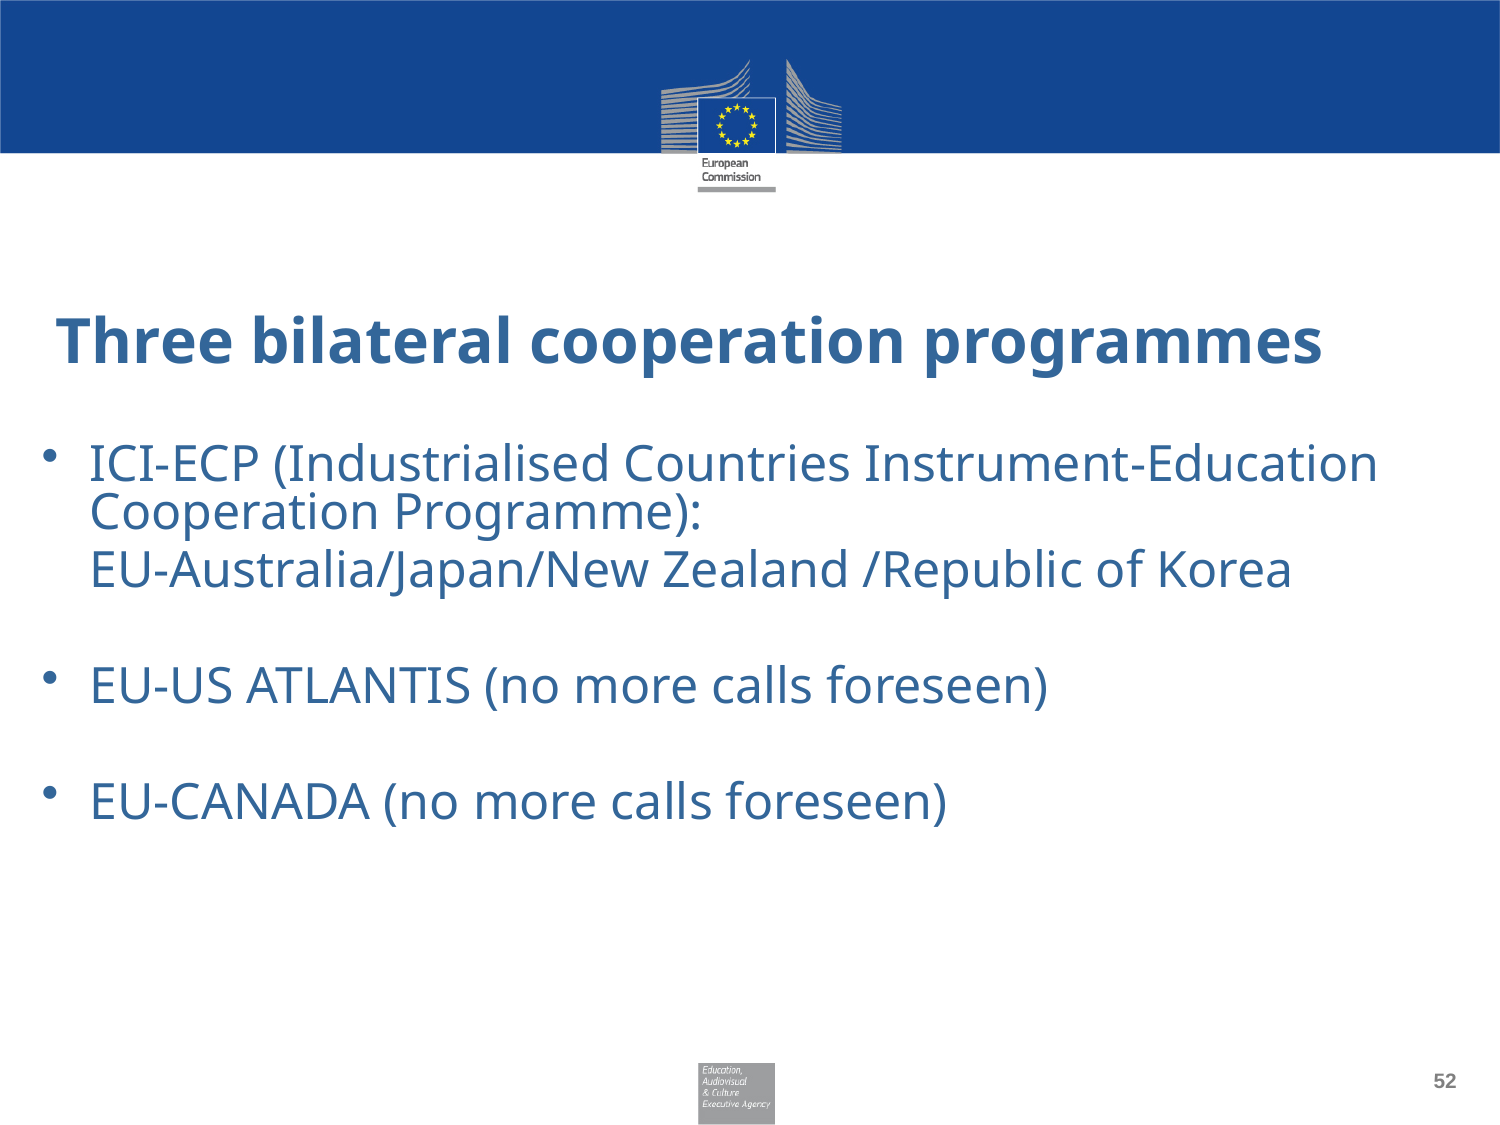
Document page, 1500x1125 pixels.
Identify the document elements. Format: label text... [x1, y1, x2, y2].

picture [0, 0, 1500, 1125]
slide_number 52 [1118, 1060, 1470, 1125]
list Three bilateral cooperation programmes ICI-ECP (Industrialised Countries Instrument-Education Cooperation Programme): EU-Australia/Japan/New Zealand /Republic of Korea EU-US ATLANTIS (no more calls foreseen) EU-CANADA (no more calls foreseen) [28, 253, 1458, 1030]
